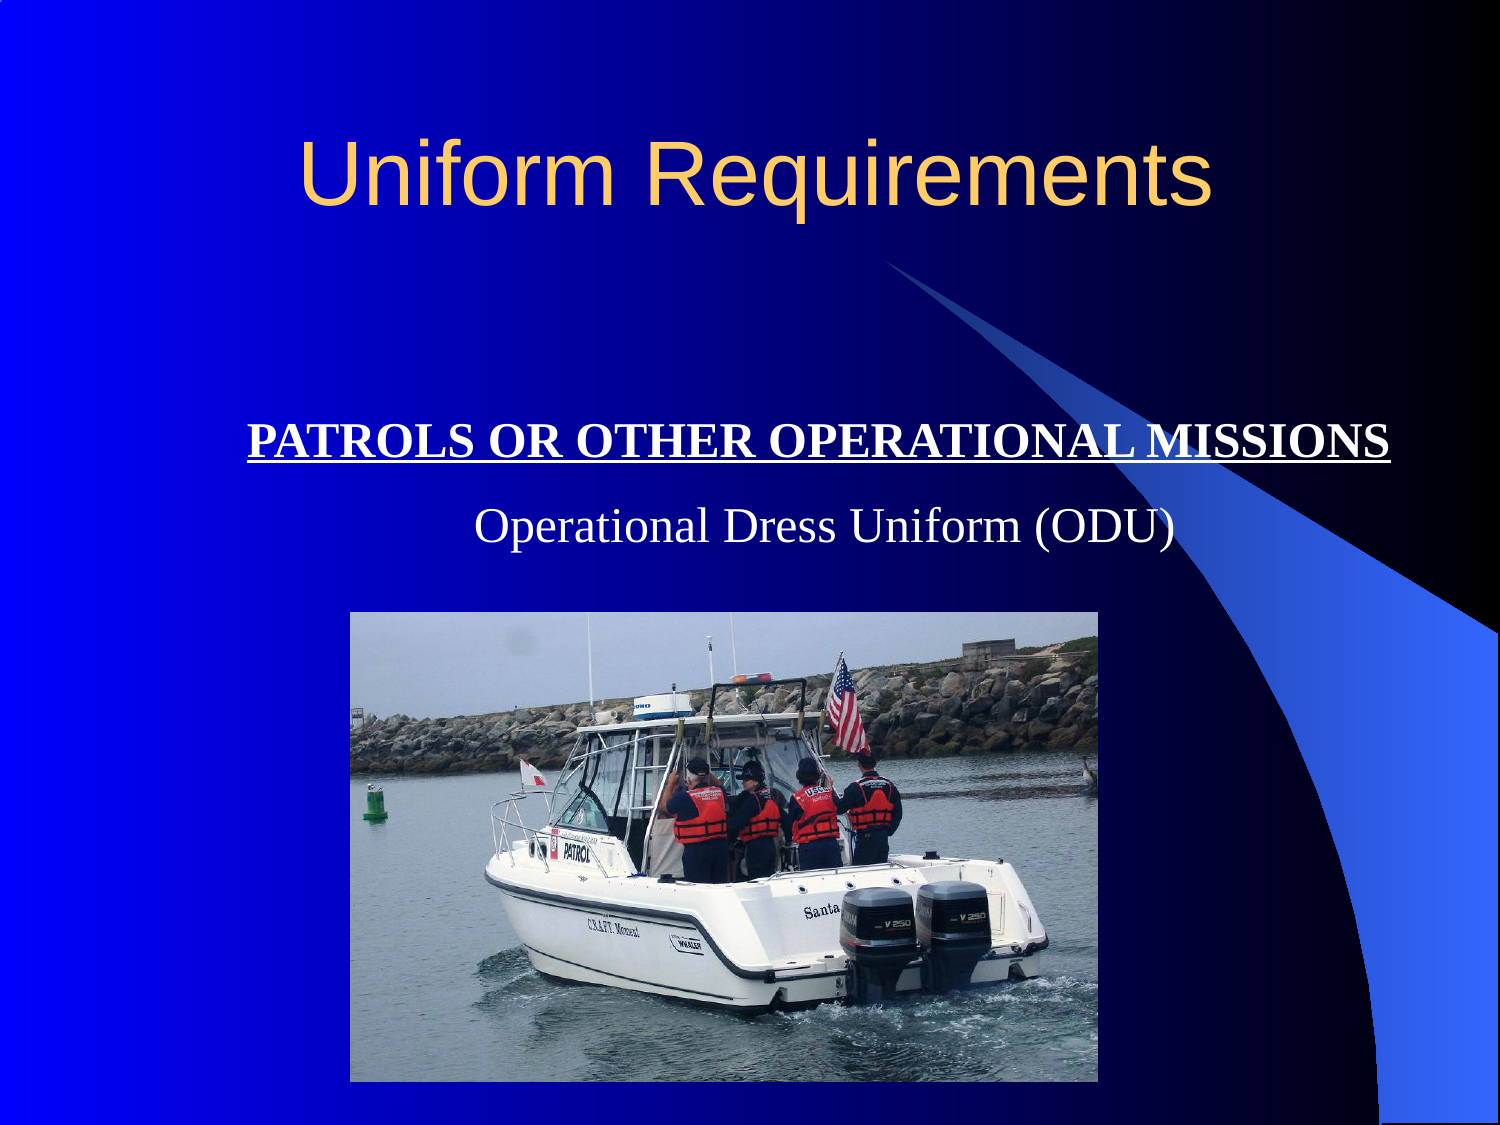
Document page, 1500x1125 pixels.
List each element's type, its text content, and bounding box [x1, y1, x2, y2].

title Uniform Requirements [87, 74, 1426, 263]
text_box PATROLS OR OTHER OPERATIONAL MISSIONS Operational Dress Uniform (ODU) [200, 399, 1438, 645]
picture [349, 612, 1098, 1083]
